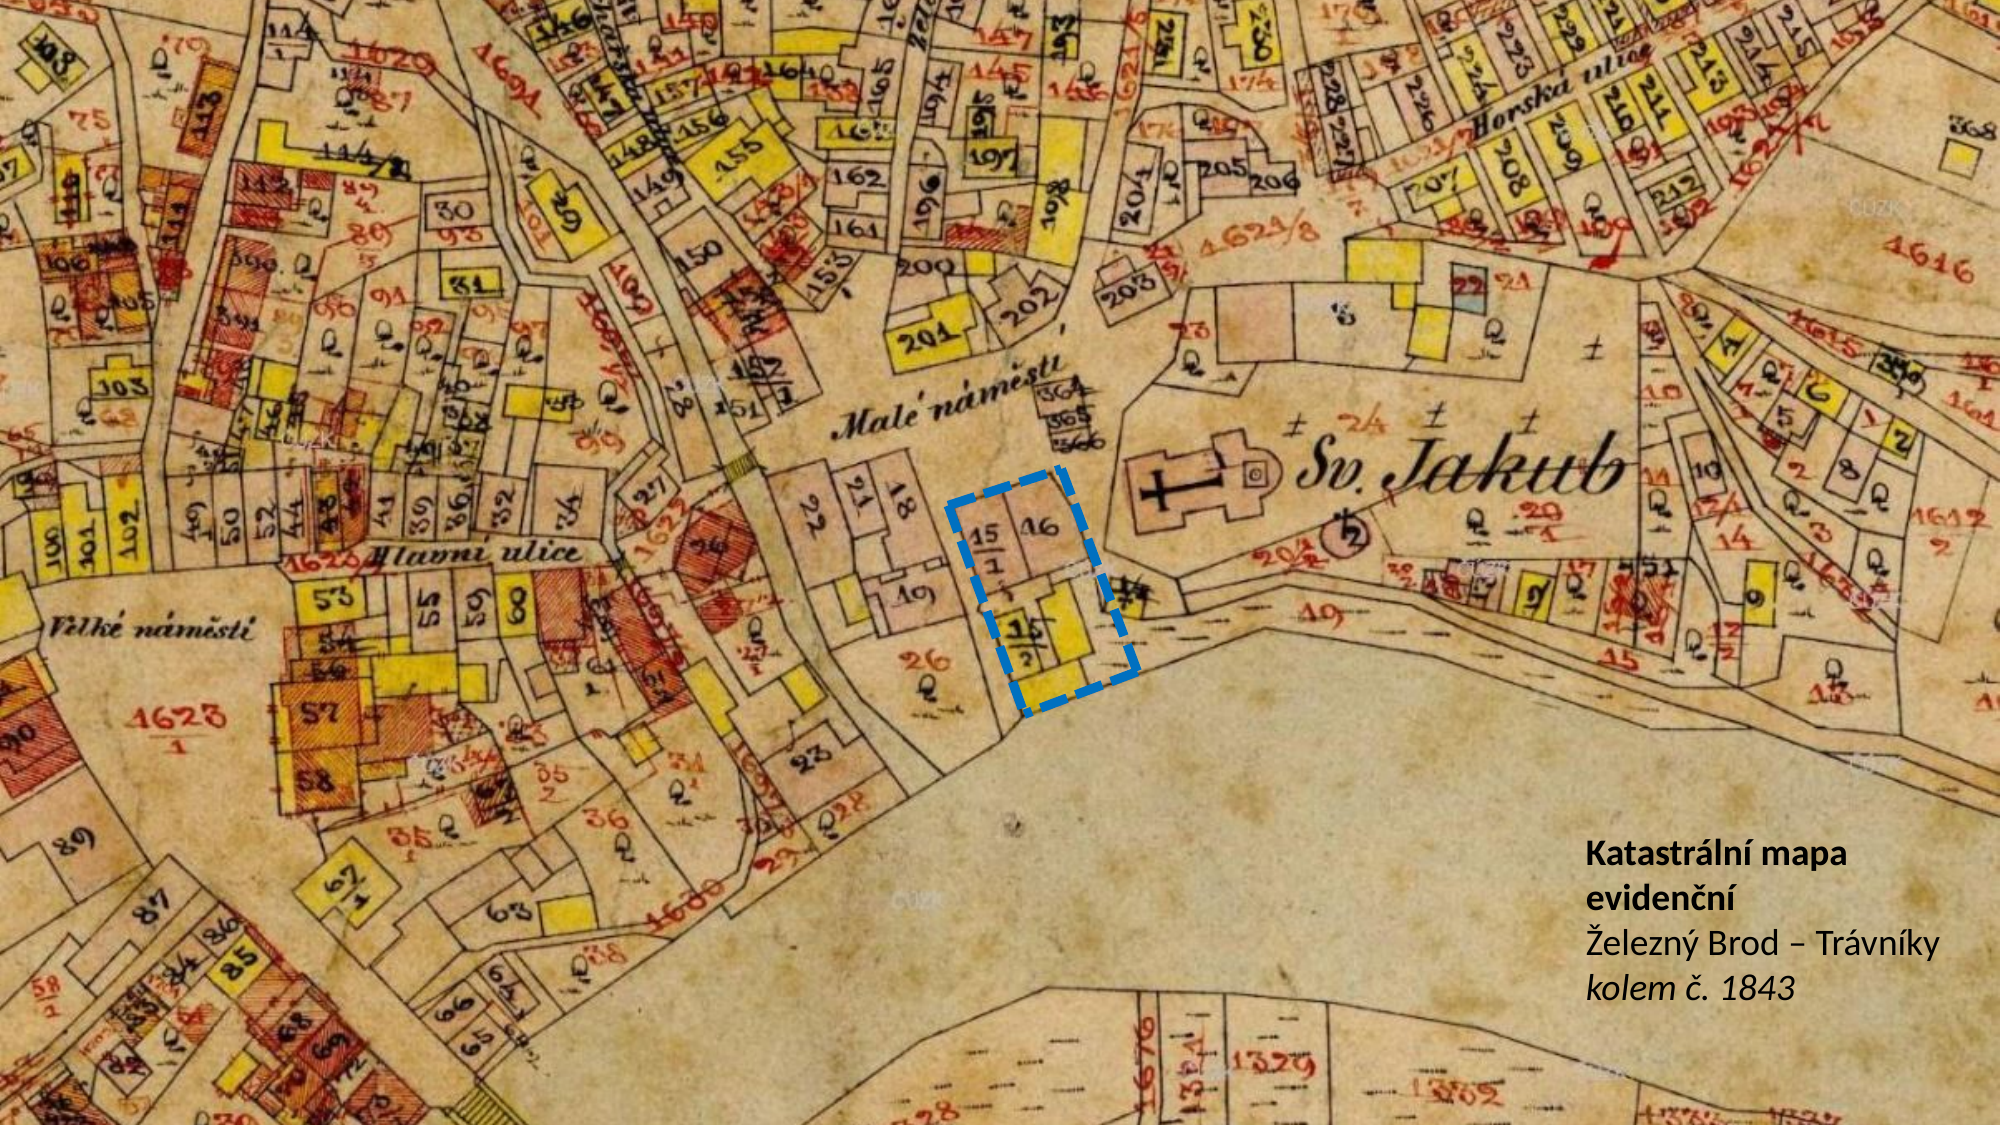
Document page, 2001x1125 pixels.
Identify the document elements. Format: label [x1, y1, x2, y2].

text_box [1061, 468, 1138, 672]
list [0, 0, 2000, 1125]
text_box [948, 505, 1025, 715]
text_box [1024, 671, 1138, 715]
text_box [948, 468, 1061, 506]
